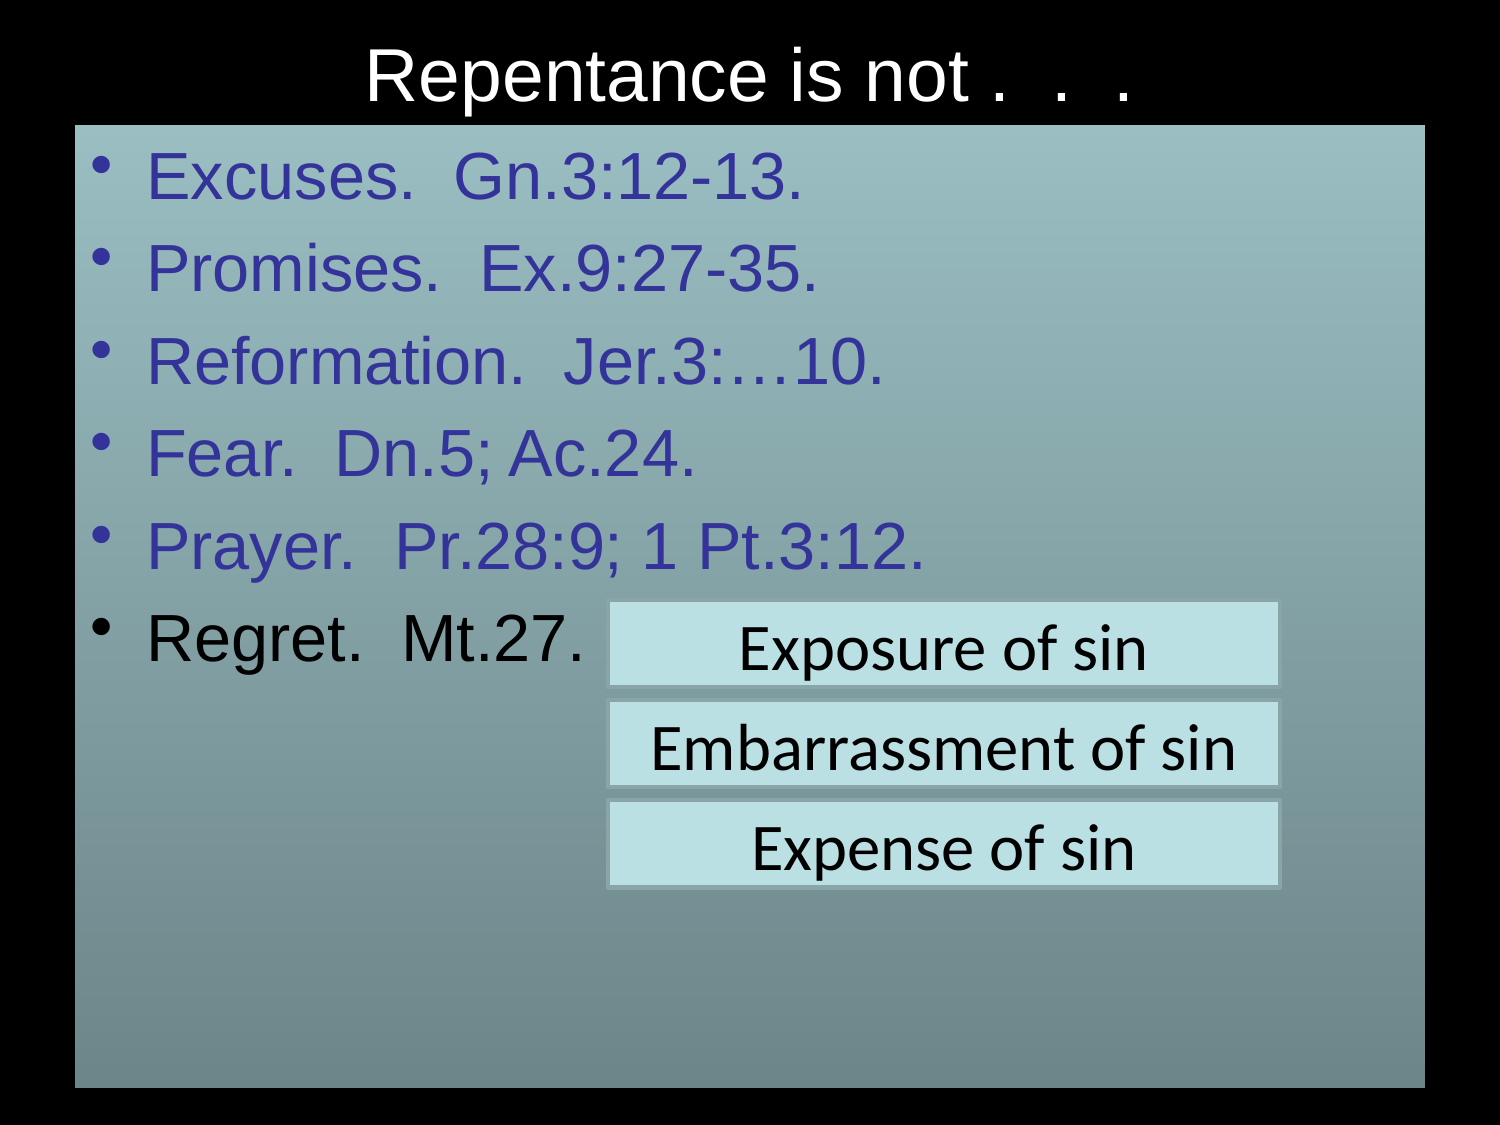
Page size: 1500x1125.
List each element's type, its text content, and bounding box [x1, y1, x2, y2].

text_box Embarrassment of sin [606, 698, 1282, 789]
title Repentance is not . . . [75, 12, 1425, 125]
text_box Exposure of sin [606, 598, 1282, 689]
text_box Expense of sin [606, 798, 1282, 890]
list Excuses. Gn.3:12-13. Promises. Ex.9:27-35. Reformation. Jer.3:…10. Fear. Dn.5; Ac.24. Prayer. Pr.28:9; 1 Pt.3:12. Regret. Mt.27. [75, 125, 1425, 1088]
